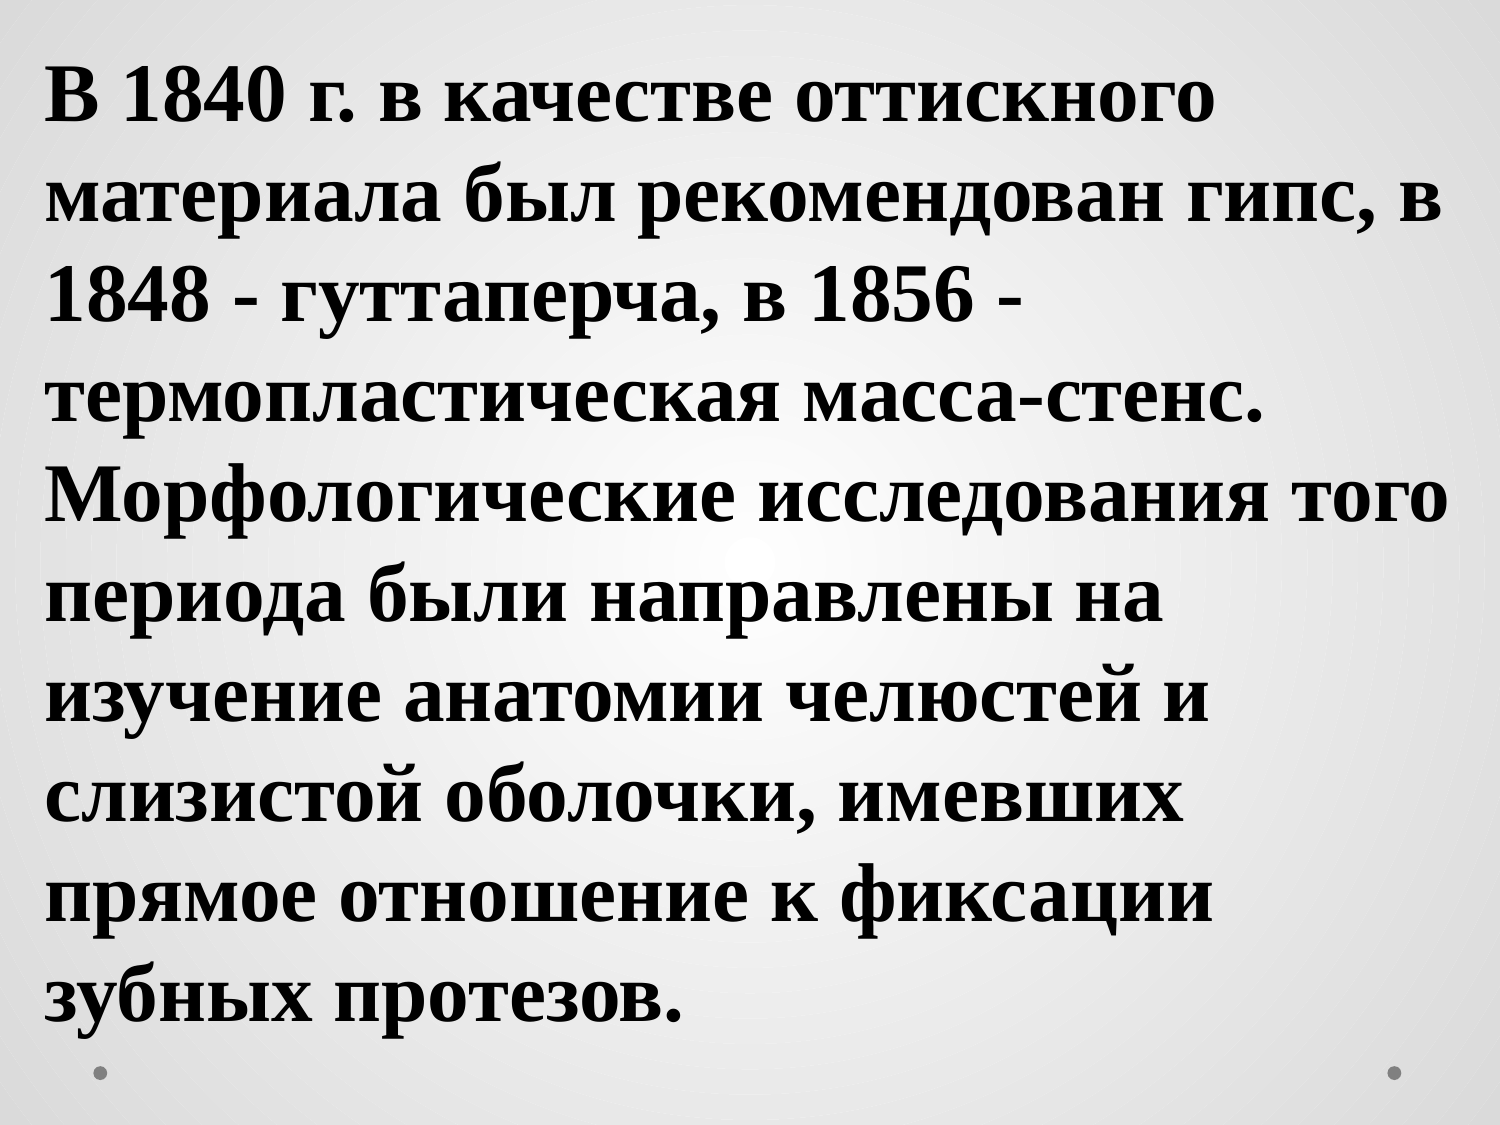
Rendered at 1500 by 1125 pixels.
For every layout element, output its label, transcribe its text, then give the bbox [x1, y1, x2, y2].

list В 1840 г. в качестве оттискного материала был рекомендован гипс, в 1848 - гуттаперча, в 1856 - термопластическая масса-стенс. Морфологические исследования того периода были направлены на изучение анатомии челюстей и слизистой оболочки, имевших прямое отношение к фиксации зубных протезов. [29, 30, 1471, 1094]
